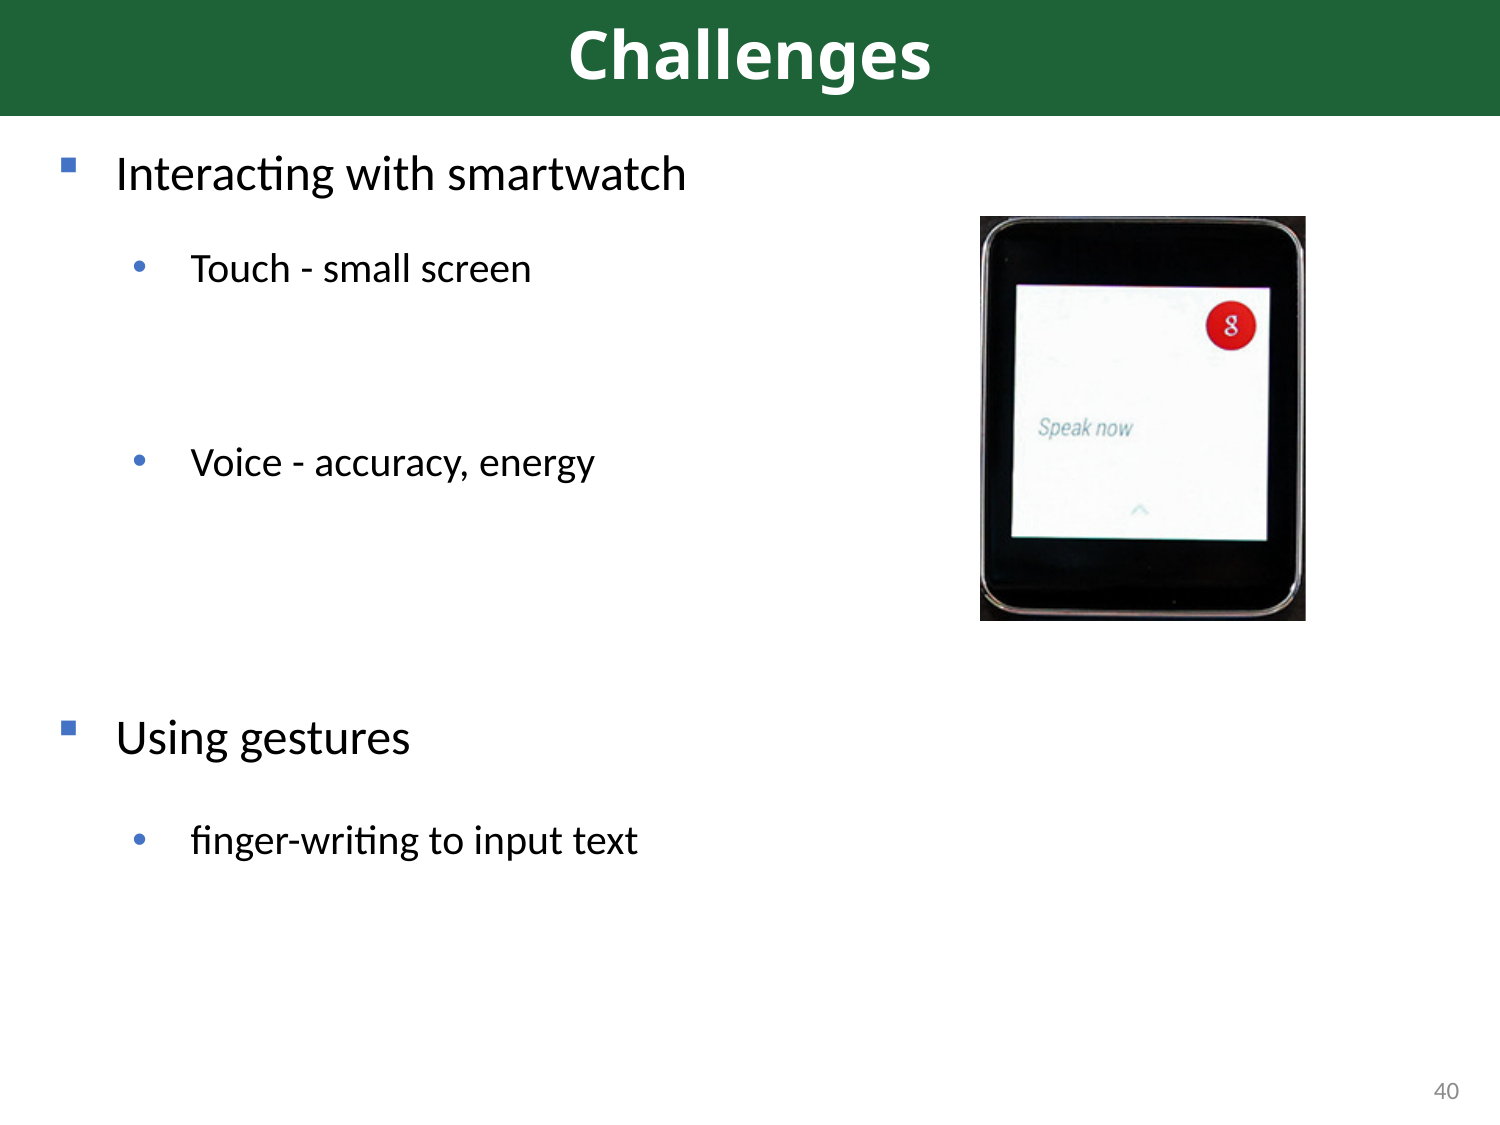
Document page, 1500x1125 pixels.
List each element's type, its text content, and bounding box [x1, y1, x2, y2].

slide_number 40 [1136, 1059, 1475, 1120]
picture [979, 216, 1306, 621]
list Interacting with smartwatch Touch - small screen Voice - accuracy, energy Using gestures finger-writing to input text [25, 139, 1475, 1102]
title Challenges [0, 0, 1500, 116]
